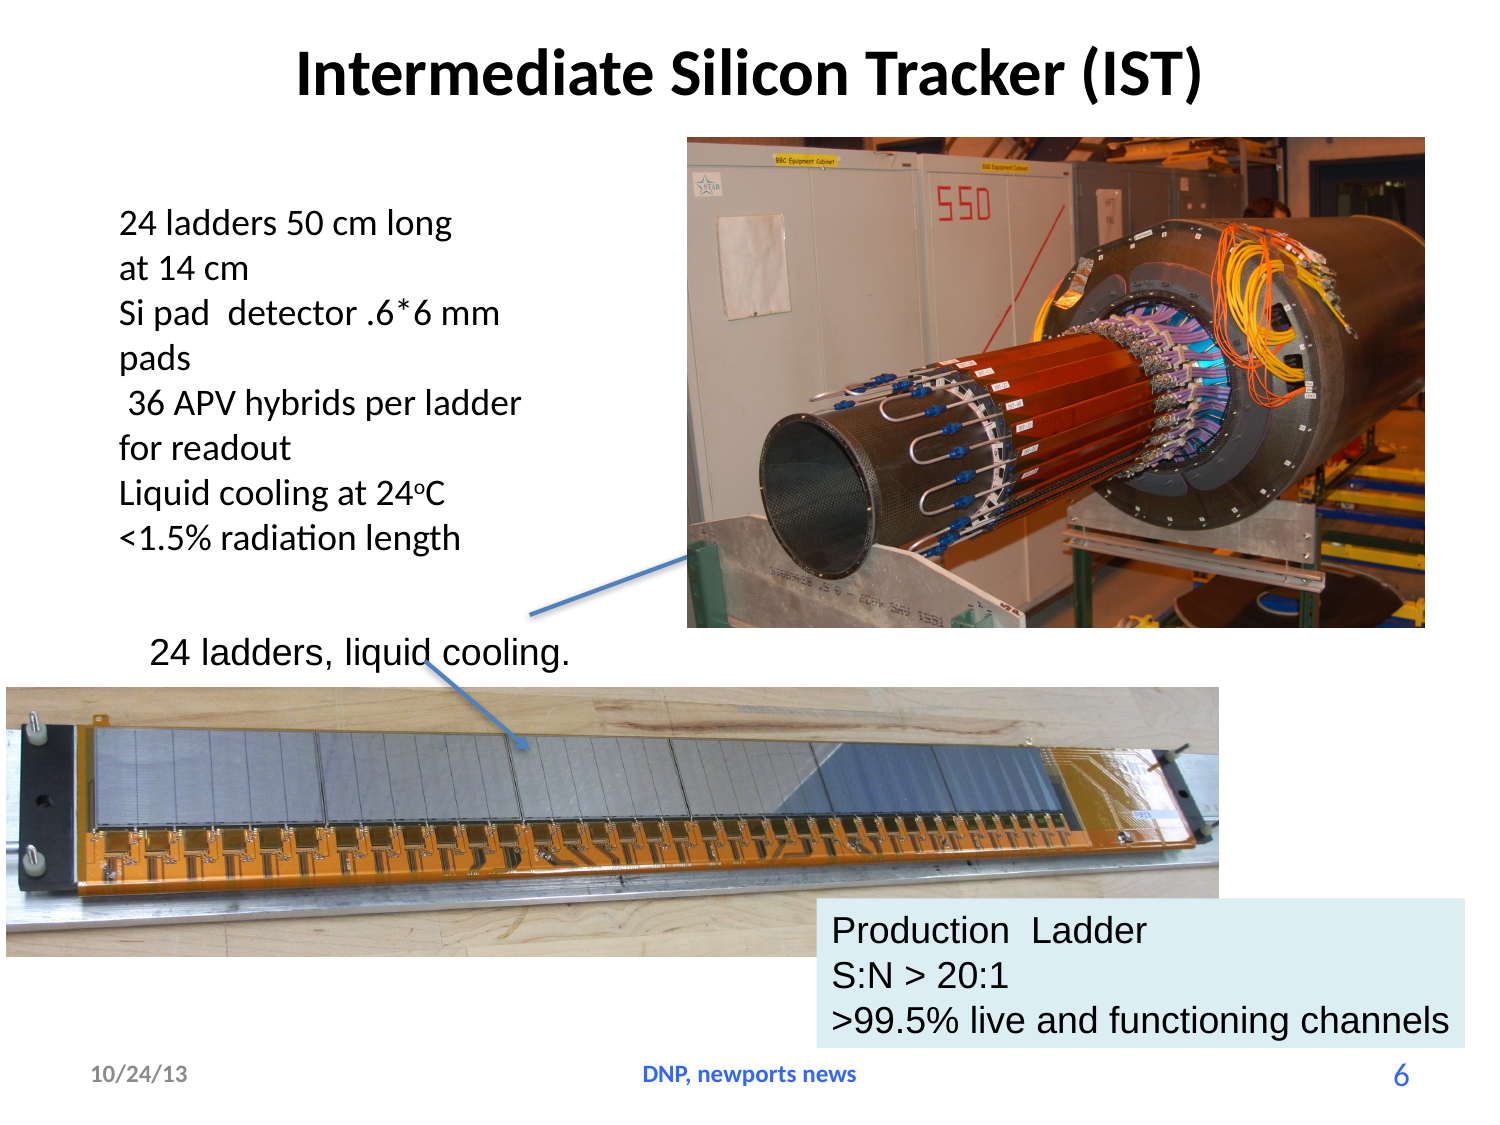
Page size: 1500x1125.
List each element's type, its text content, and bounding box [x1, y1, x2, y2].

title Intermediate Silicon Tracker (IST) [75, 0, 1425, 138]
picture [5, 687, 1219, 957]
footer DNP, newports news [512, 1042, 988, 1103]
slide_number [75, 1042, 425, 1103]
picture [687, 137, 1426, 629]
text_box 24 ladders, liquid cooling. [134, 620, 587, 680]
text_box Production Ladder S:N > 20:1 >99.5% live and functioning channels [816, 898, 1465, 1049]
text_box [529, 460, 682, 616]
slide_number 6 [1074, 1042, 1425, 1103]
text_box 24 ladders 50 cm long at 14 cm Si pad detector .6*6 mm pads 36 APV hybrids per ladder for readout Liquid cooling at 24oC <1.5% radiation length [104, 190, 590, 566]
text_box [424, 660, 530, 751]
